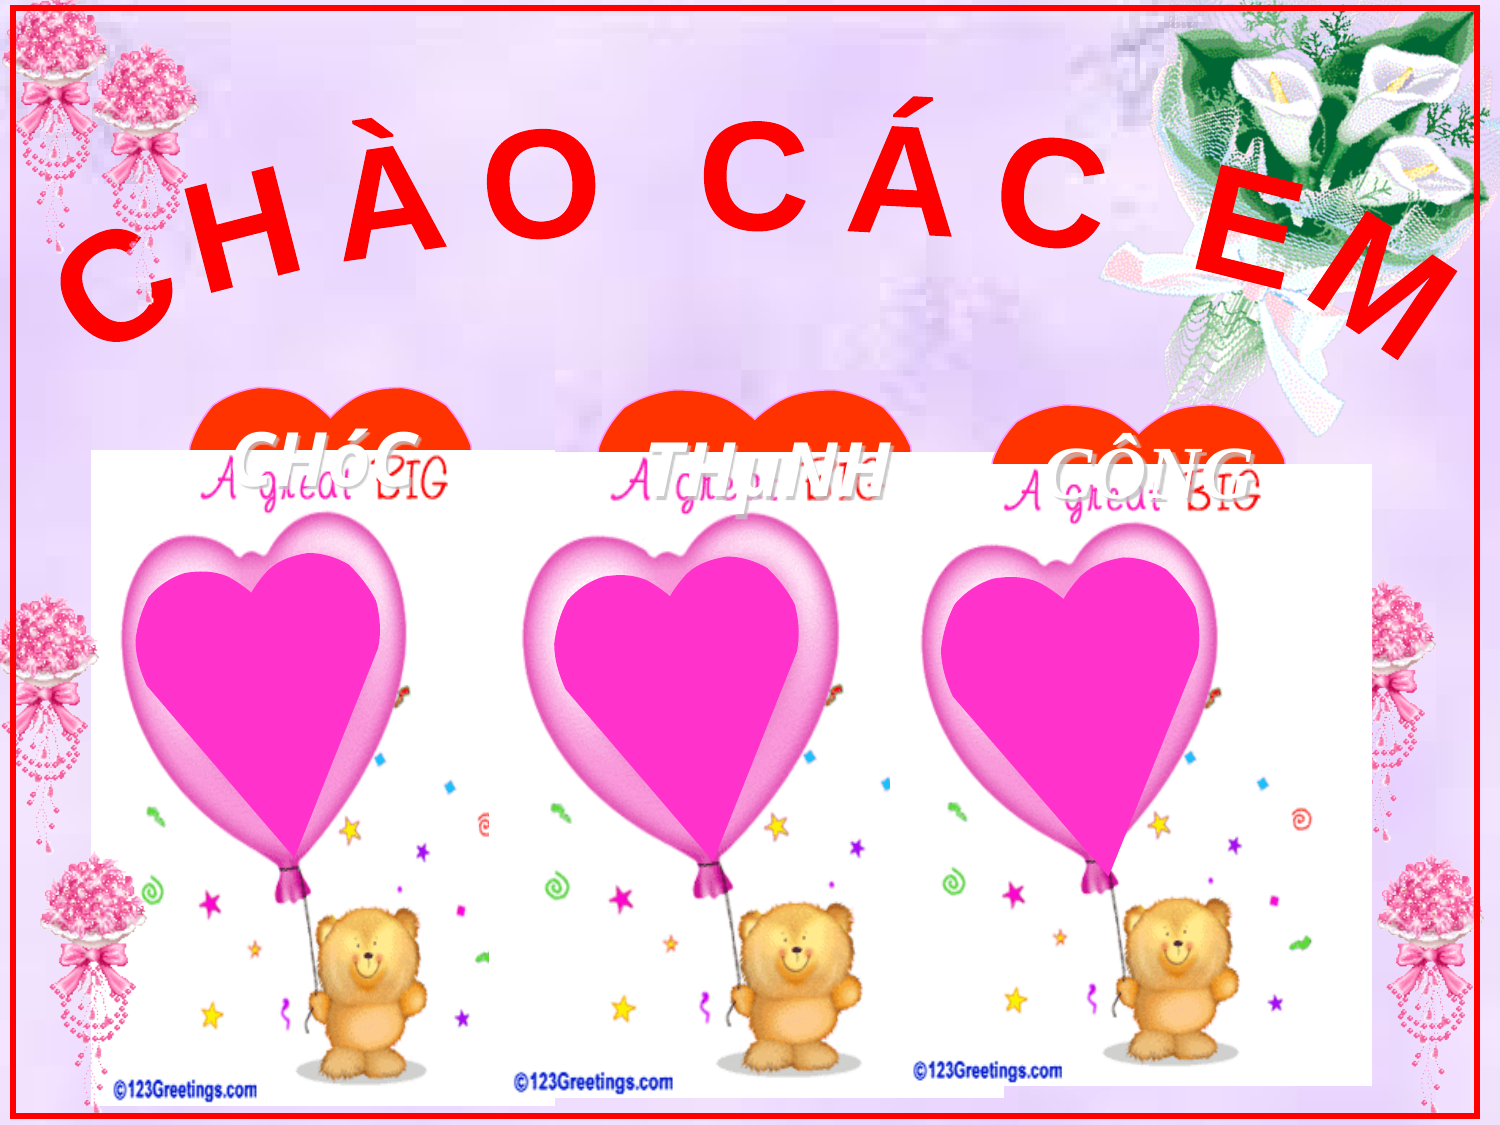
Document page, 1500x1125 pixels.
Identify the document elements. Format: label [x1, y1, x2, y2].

text_box [890, 404, 1372, 1086]
text_box [91, 387, 555, 1107]
picture [0, 0, 1500, 1125]
text_box [489, 389, 1004, 1098]
